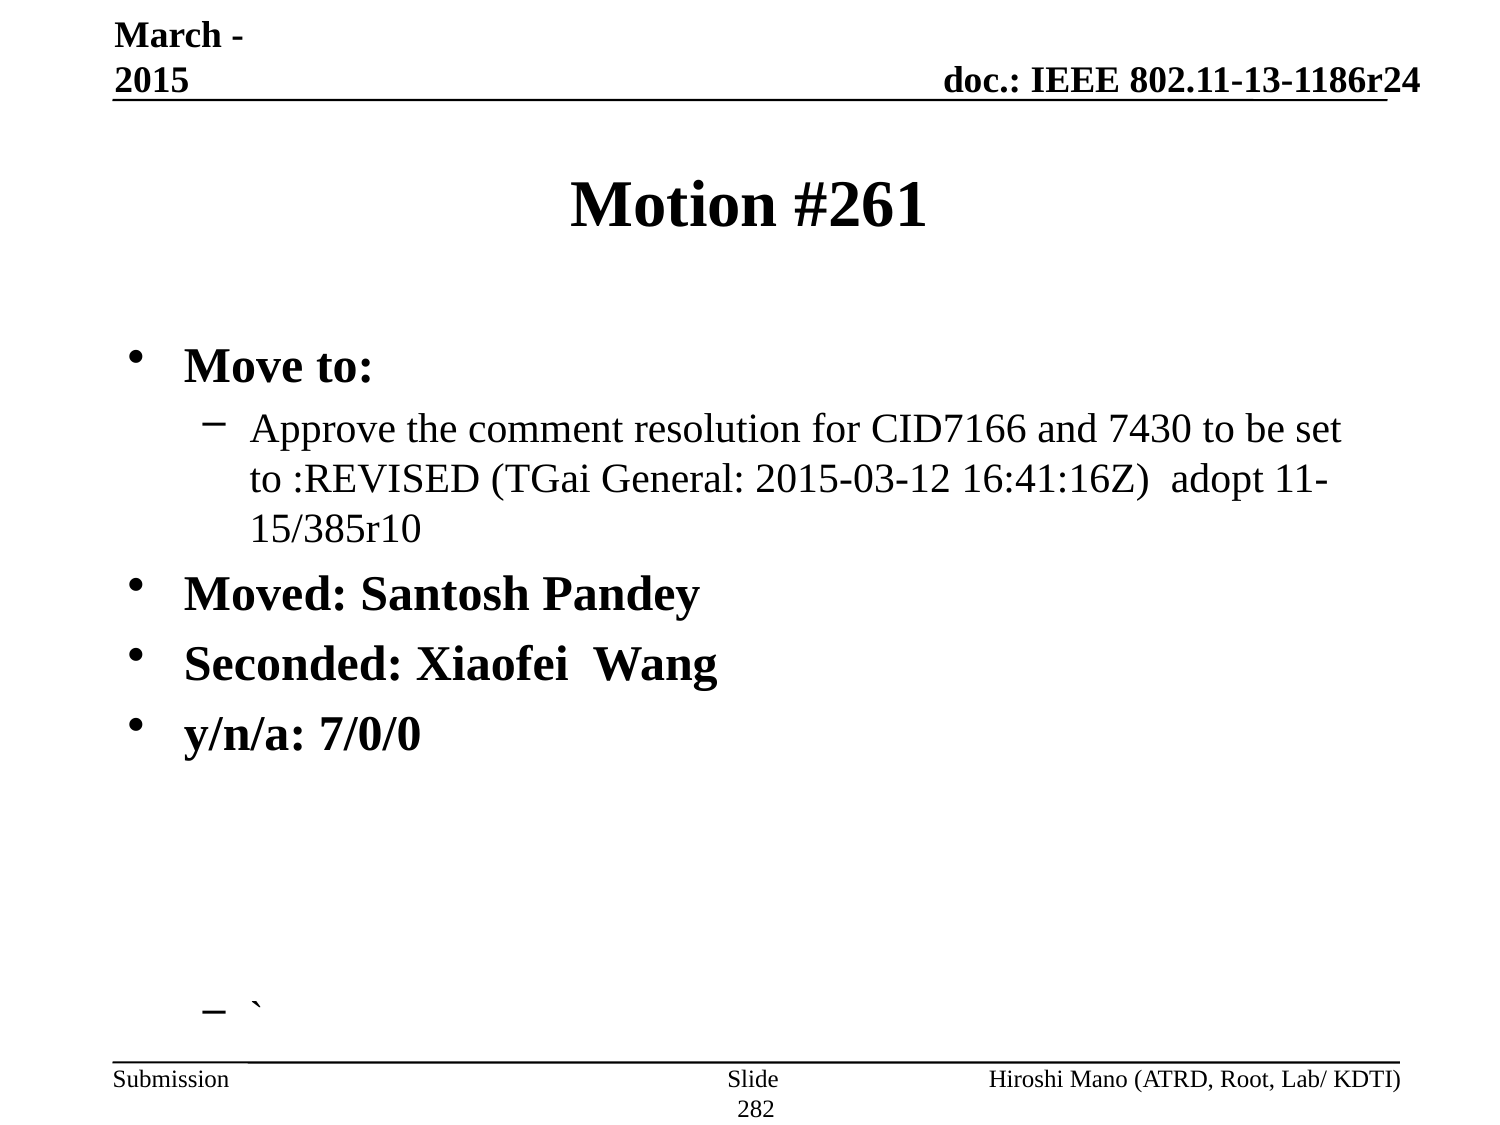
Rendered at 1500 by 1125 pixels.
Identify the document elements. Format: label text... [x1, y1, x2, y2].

slide_number March -2015 [114, 54, 273, 101]
title Motion #261 [112, 112, 1388, 288]
list Move to: Approve the comment resolution for CID7166 and 7430 to be set to :REVISED (TGai General: 2015-03-12 16:41:16Z) adopt 11-15/385r10 Moved: Santosh Pandey Seconded: Xiaofei Wang y/n/a: 7/0/0 ` [112, 324, 1388, 1026]
footer Hiroshi Mano (ATRD, Root, Lab/ KDTI) [984, 1061, 1402, 1093]
slide_number Slide 282 [712, 1061, 800, 1093]
